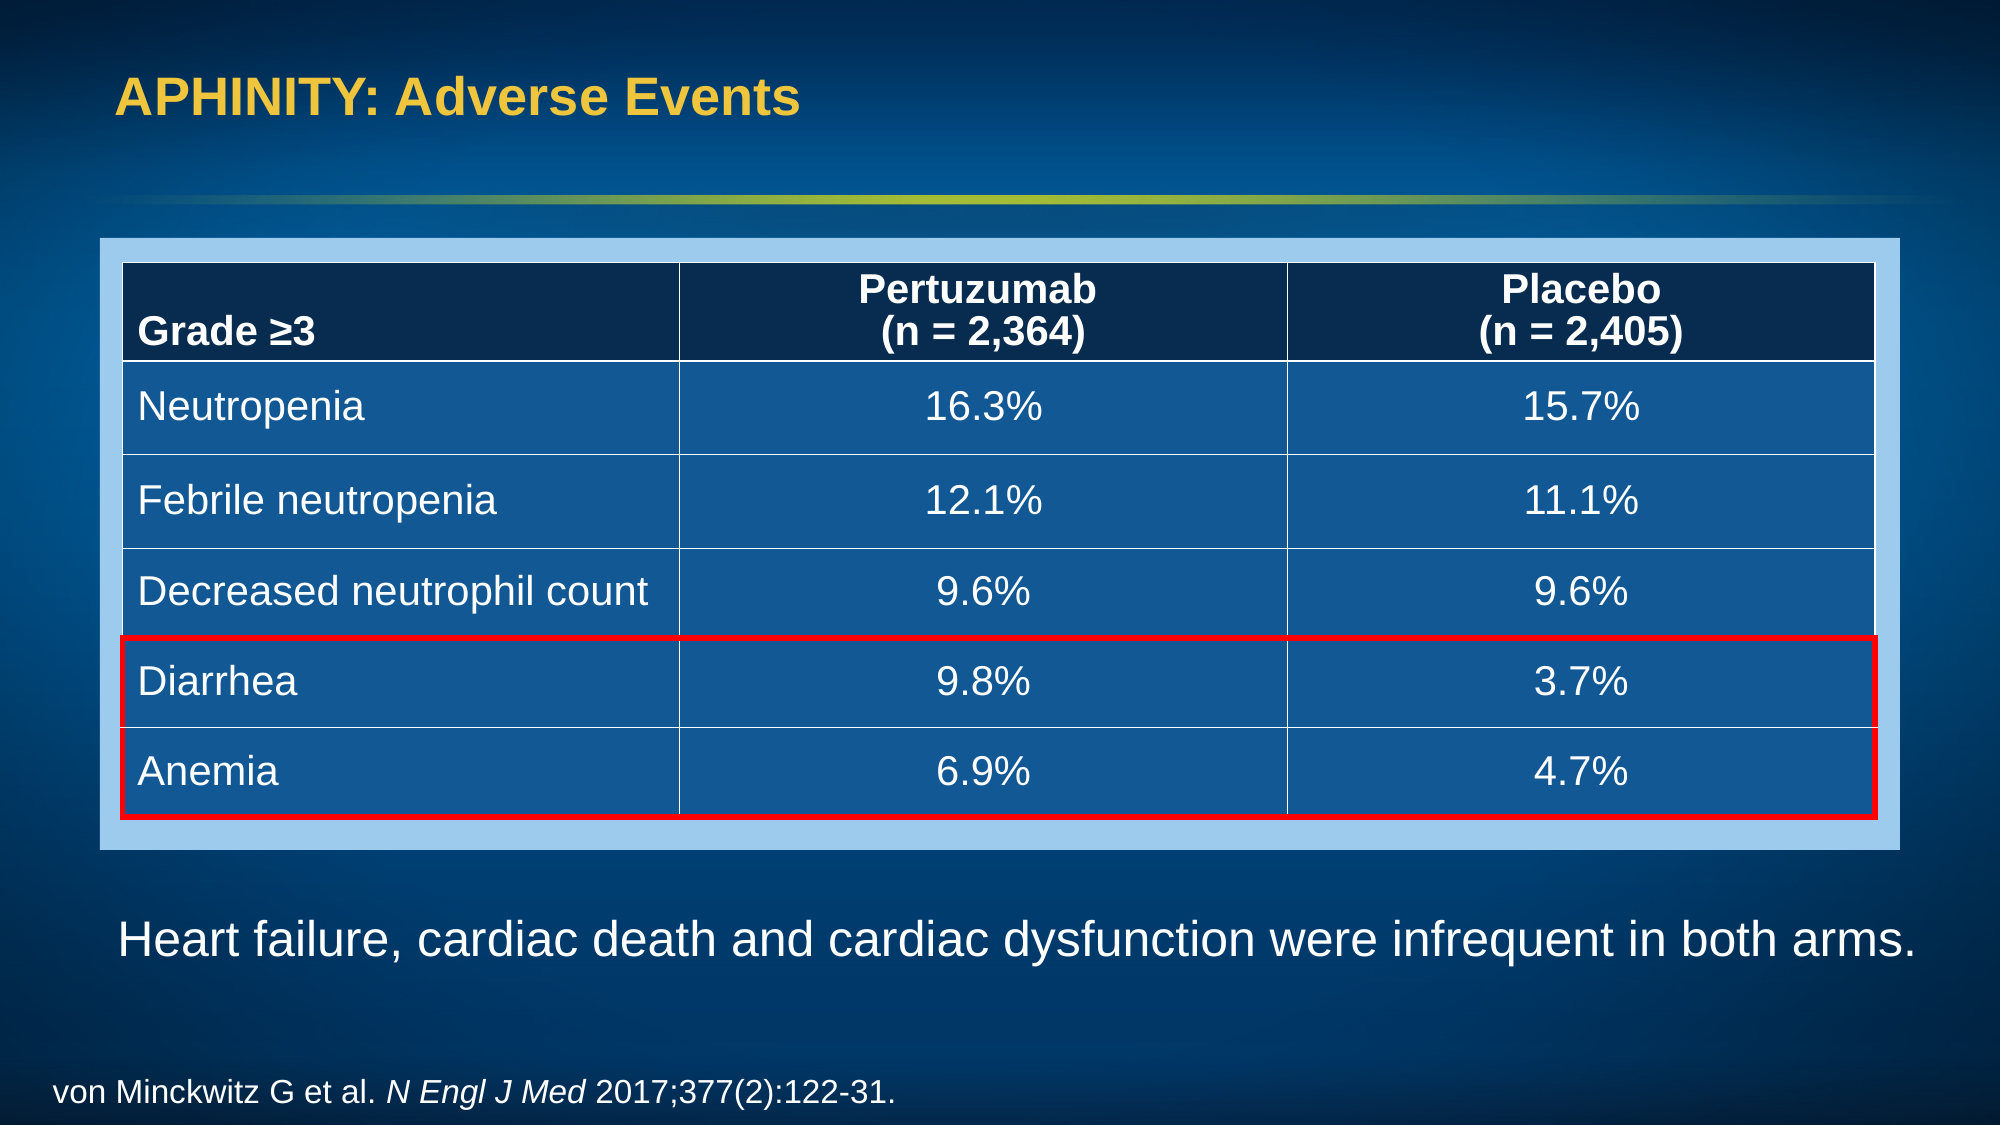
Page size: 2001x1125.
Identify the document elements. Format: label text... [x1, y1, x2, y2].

table_cell 16.3% [680, 362, 1287, 454]
table_cell 15.7% [1288, 362, 1874, 454]
picture [0, 0, 2000, 1125]
table_cell Neutropenia [123, 362, 679, 454]
table_cell 6.9% [680, 728, 1287, 814]
table_cell Decreased neutrophil count [123, 549, 679, 635]
table_cell Anemia [125, 728, 679, 814]
table_cell 4.7% [1288, 728, 1872, 814]
title APHINITY: Adverse Events [99, 0, 1900, 188]
table_cell 3.7% [1288, 641, 1872, 727]
table_cell 12.1% [680, 455, 1287, 548]
text_box [99, 237, 1900, 850]
table_header Pertuzumab (n = 2,364) [680, 263, 1287, 360]
table_cell 11.1% [1288, 455, 1874, 548]
text_box von Minckwitz G et al. N Engl J Med 2017;377(2):122-31. [22, 1062, 1823, 1125]
table_header Placebo (n = 2,405) [1288, 263, 1874, 360]
text_box Heart failure, cardiac death and cardiac dysfunction were infrequent in both arms. [102, 899, 1934, 974]
table_cell Febrile neutropenia [123, 455, 679, 548]
table_cell 9.6% [680, 549, 1287, 635]
table_cell 9.8% [680, 641, 1287, 727]
table_cell Diarrhea [125, 641, 679, 727]
table_header Grade ≥3 [123, 263, 679, 360]
table_cell 9.6% [1288, 549, 1874, 635]
